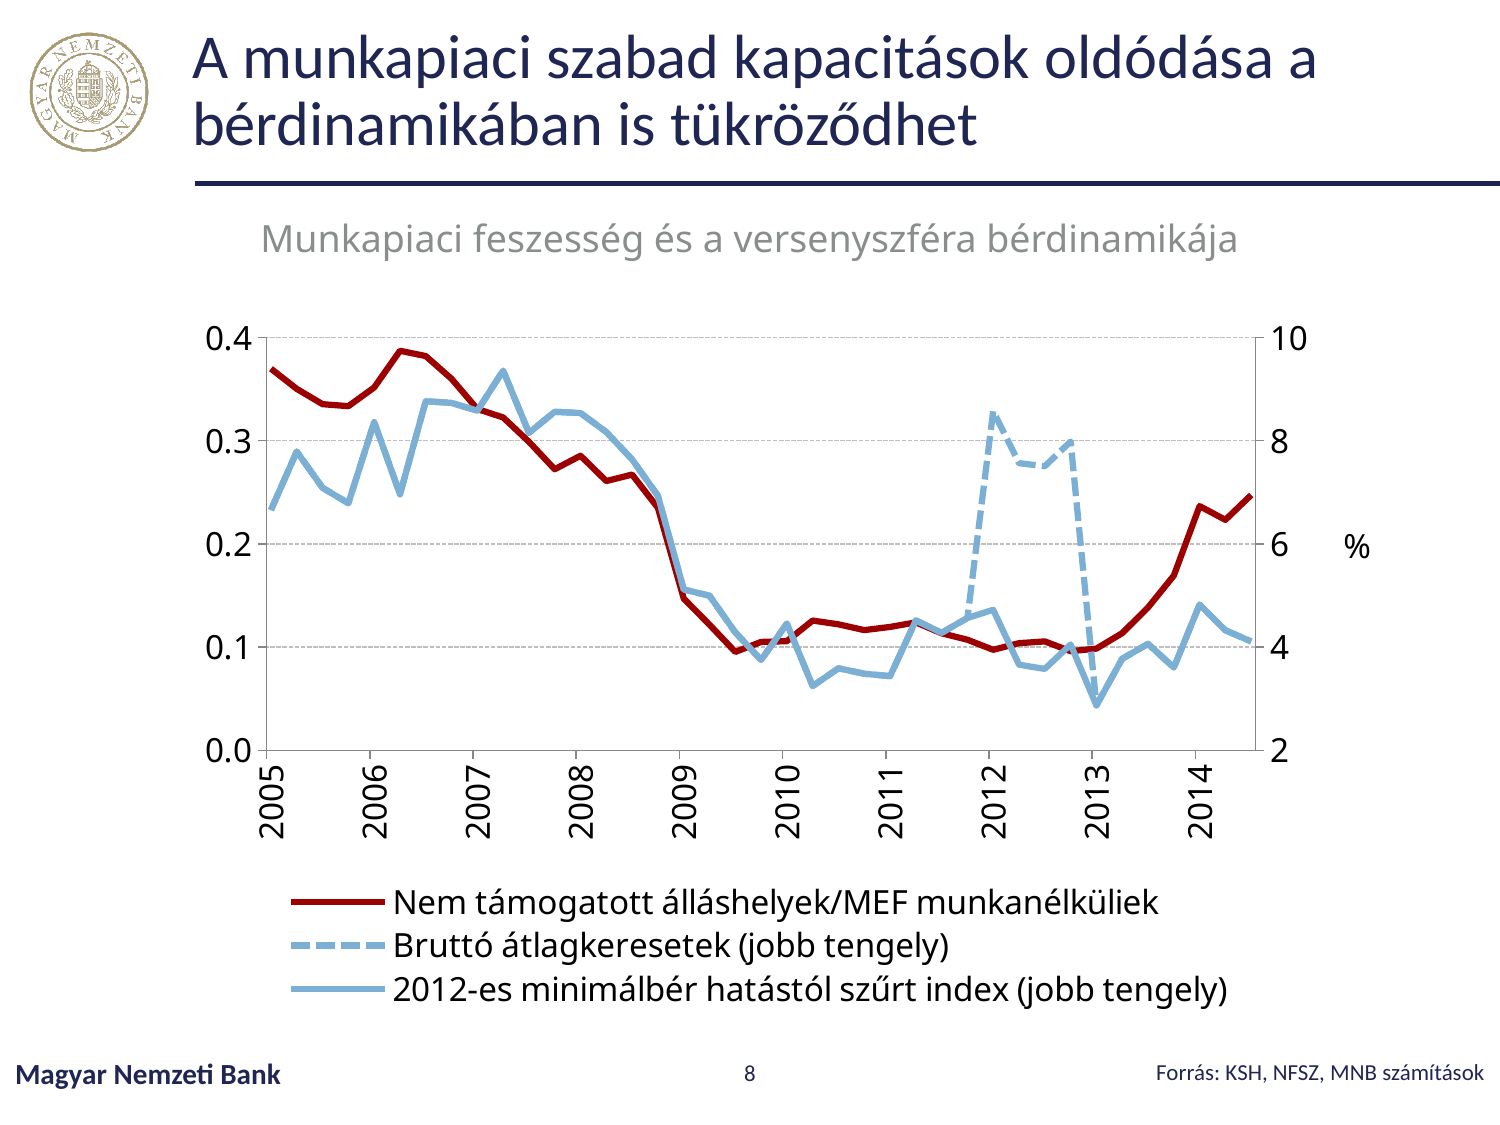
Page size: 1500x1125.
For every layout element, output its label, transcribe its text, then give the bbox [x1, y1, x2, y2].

chart [135, 302, 1377, 1012]
picture [17, 21, 161, 165]
list Forrás: KSH, NFSZ, MNB számítások [1080, 1042, 1500, 1103]
title A munkapiaci szabad kapacitások oldódása a bérdinamikában is tükröződhet [177, 29, 1406, 155]
footer Magyar Nemzeti Bank [0, 1042, 507, 1103]
slide_number 8 [581, 1042, 919, 1103]
text_box Munkapiaci feszesség és a versenyszféra bérdinamikája [159, 208, 1341, 268]
